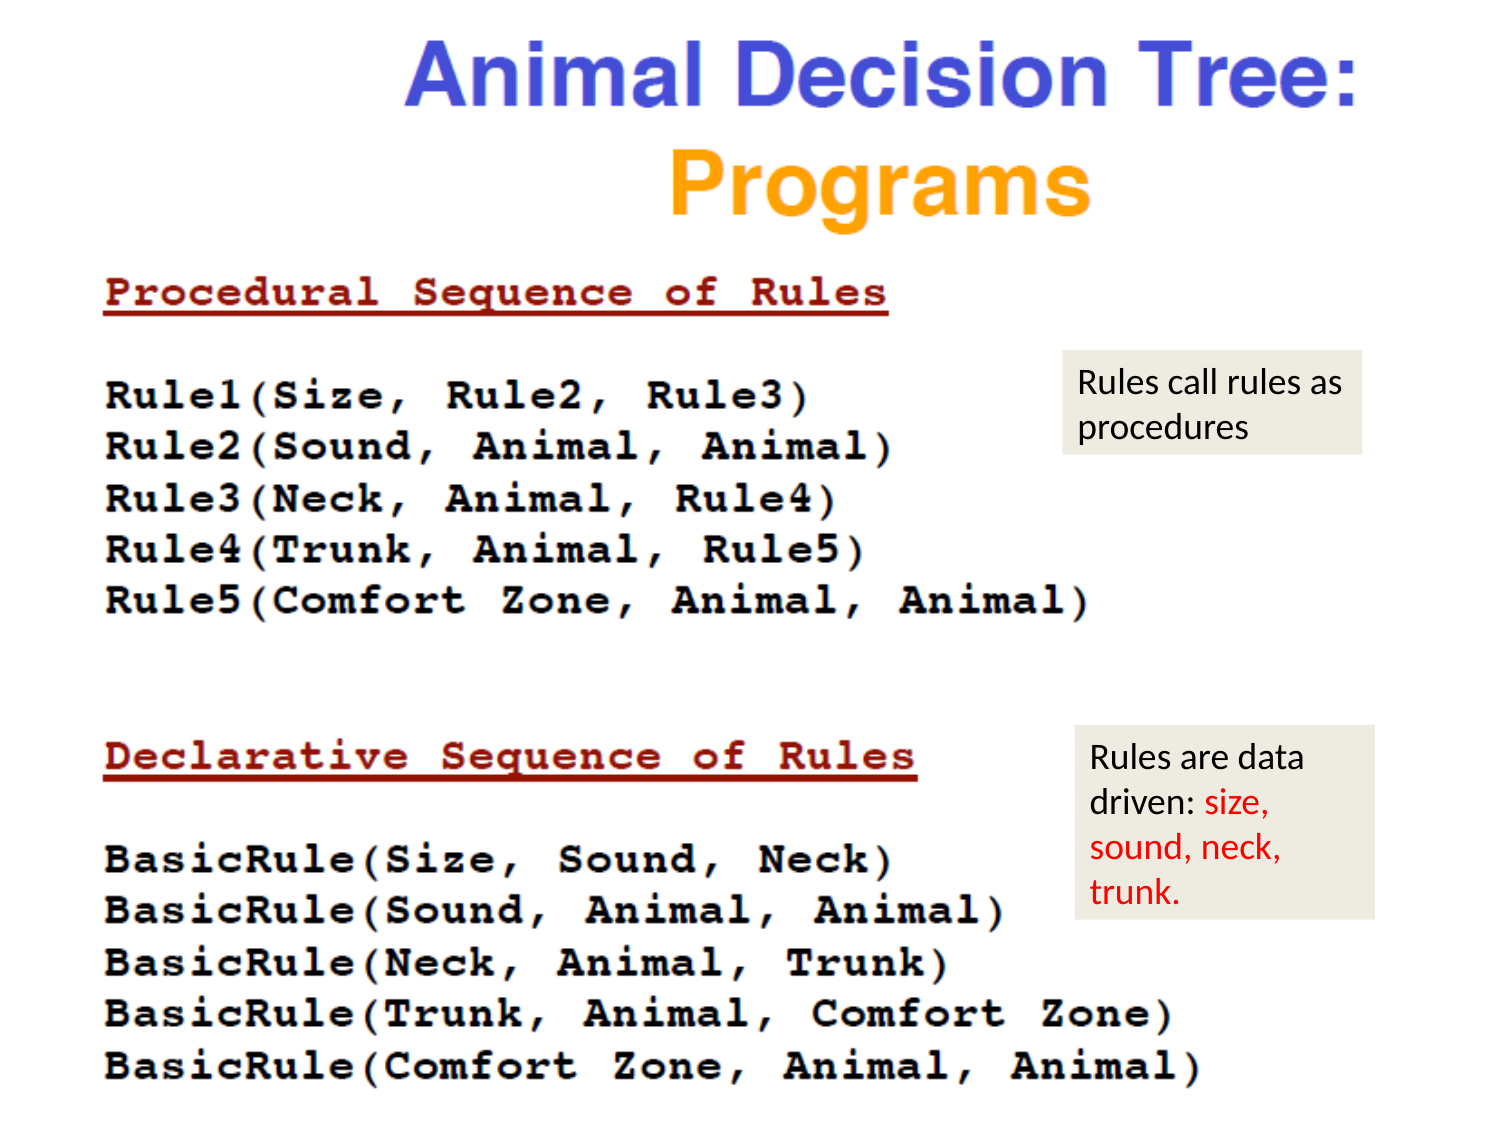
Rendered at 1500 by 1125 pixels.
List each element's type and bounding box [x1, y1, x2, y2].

picture [74, 11, 1376, 1125]
